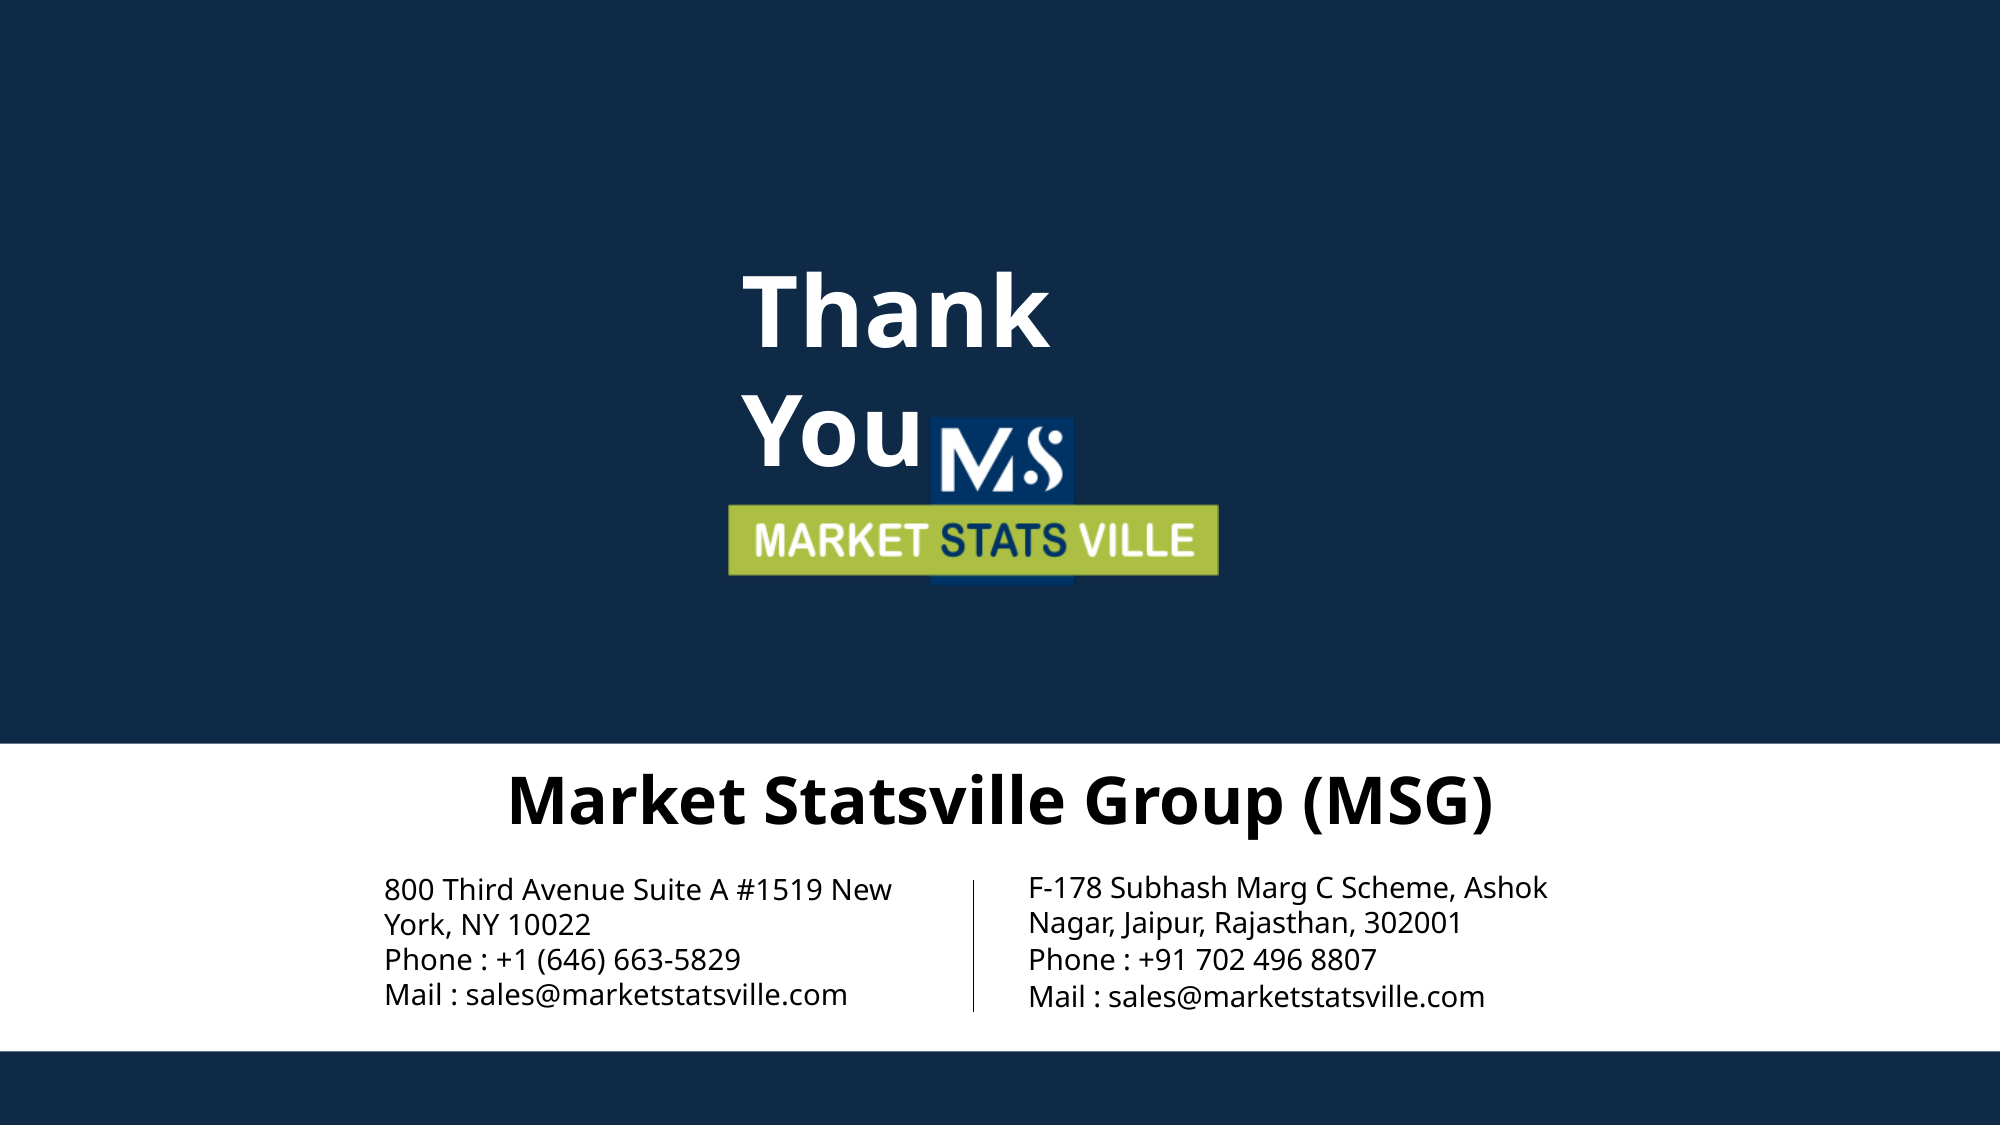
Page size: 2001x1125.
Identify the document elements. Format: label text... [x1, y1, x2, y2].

text_box F-178 Subhash Marg C Scheme, Ashok Nagar, Jaipur, Rajasthan, 302001 Phone : +91 702 496 8807 Mail : sales@marketstatsville.com [1026, 866, 1615, 1014]
text_box Market Statsville Group (MSG) [388, 751, 1611, 846]
text_box Thank You [726, 241, 1274, 494]
picture [728, 417, 1219, 587]
text_box 800 Third Avenue Suite A #1519 New York, NY 10022 Phone : +1 (646) 663-5829 Mail : sales@marketstatsville.com [382, 868, 971, 1012]
text_box [0, 742, 2000, 1053]
